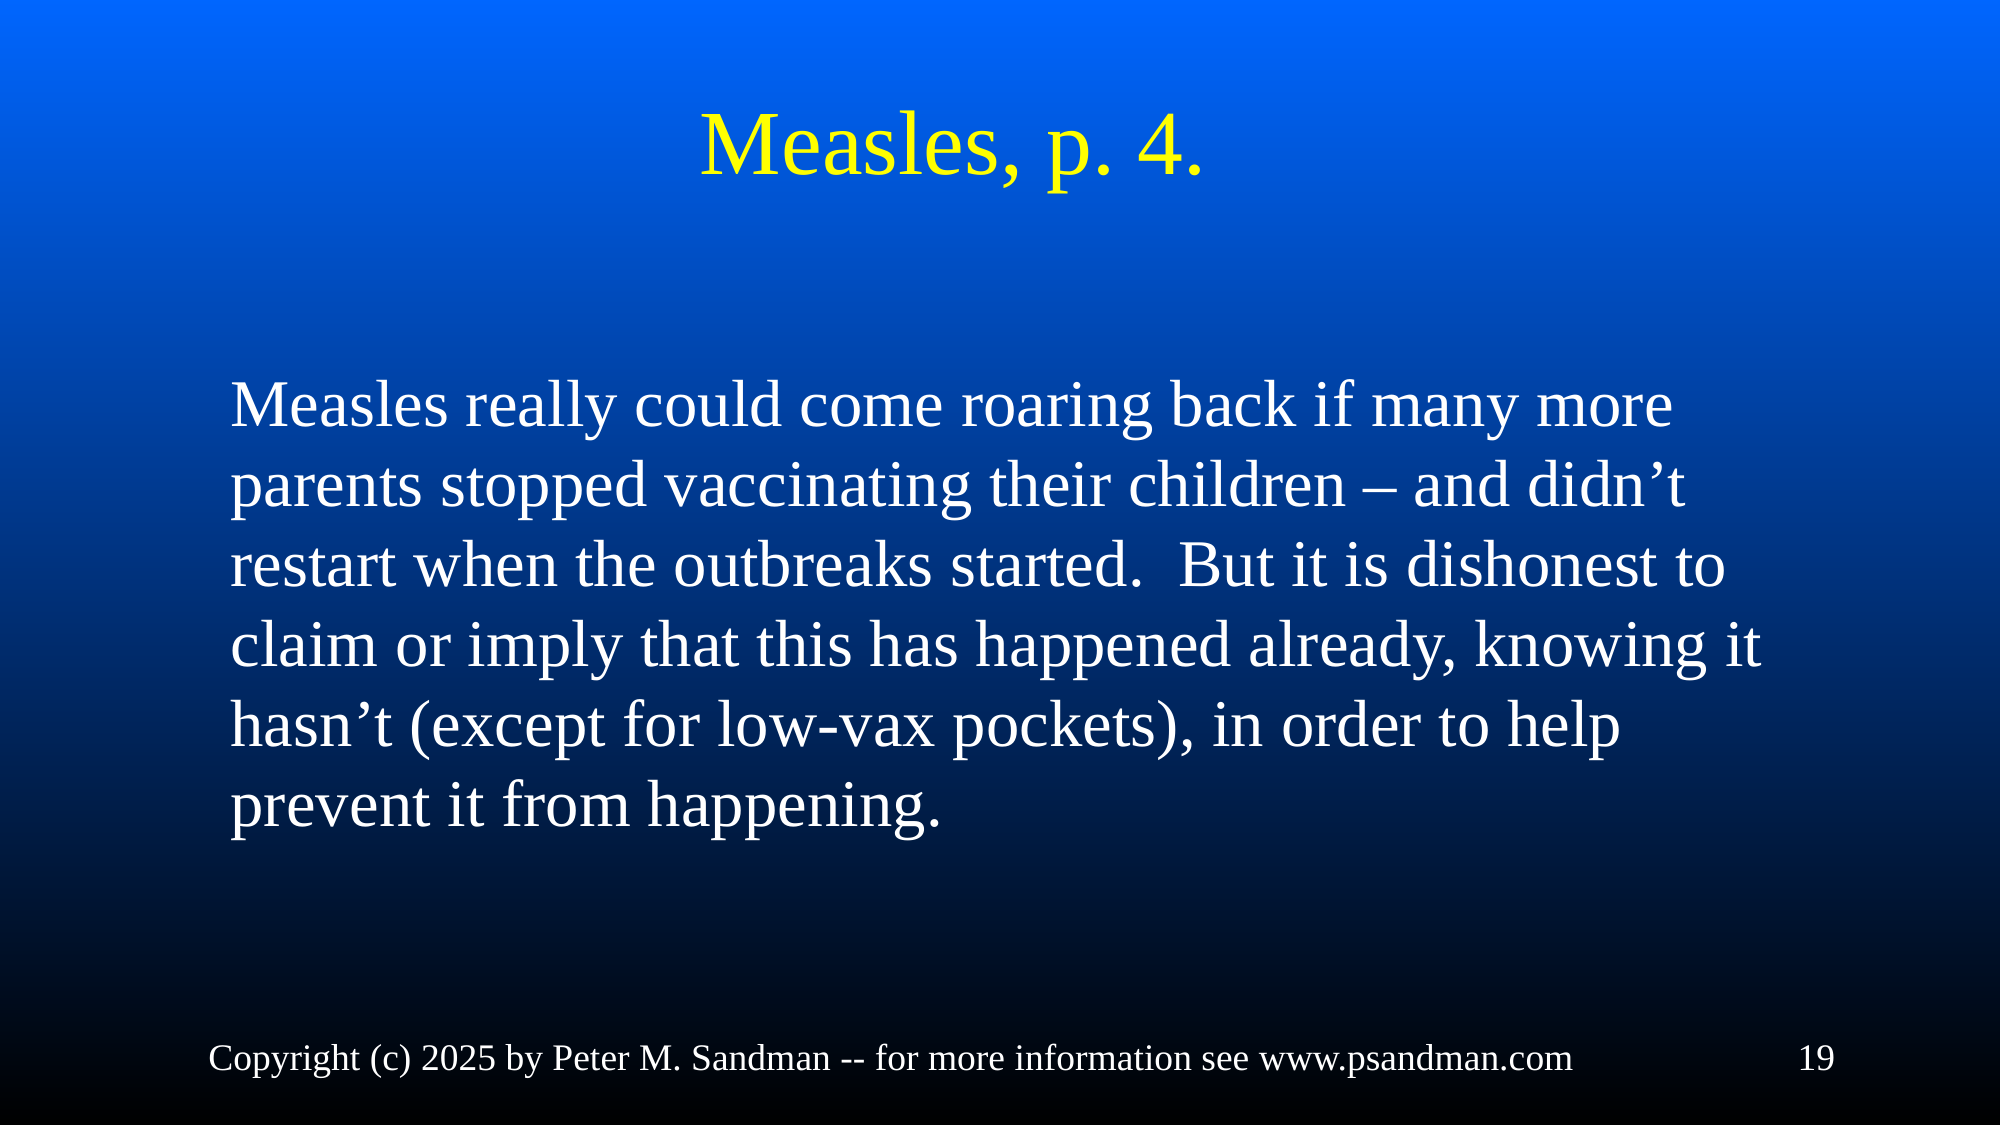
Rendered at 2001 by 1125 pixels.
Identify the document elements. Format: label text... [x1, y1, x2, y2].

slide_number 19 [1433, 1025, 1850, 1100]
footer Copyright (c) 2025 by Peter M. Sandman -- for more information see www.psandman.com [133, 1025, 1433, 1100]
list Measles really could come roaring back if many more parents stopped vaccinating their children – and didn’t restart when the outbreaks started. But it is dishonest to claim or imply that this has happened already, knowing it hasn’t (except for low-vax pockets), in order to help prevent it from happening. [150, 269, 1850, 988]
title Measles, p. 4. [150, 37, 1850, 238]
